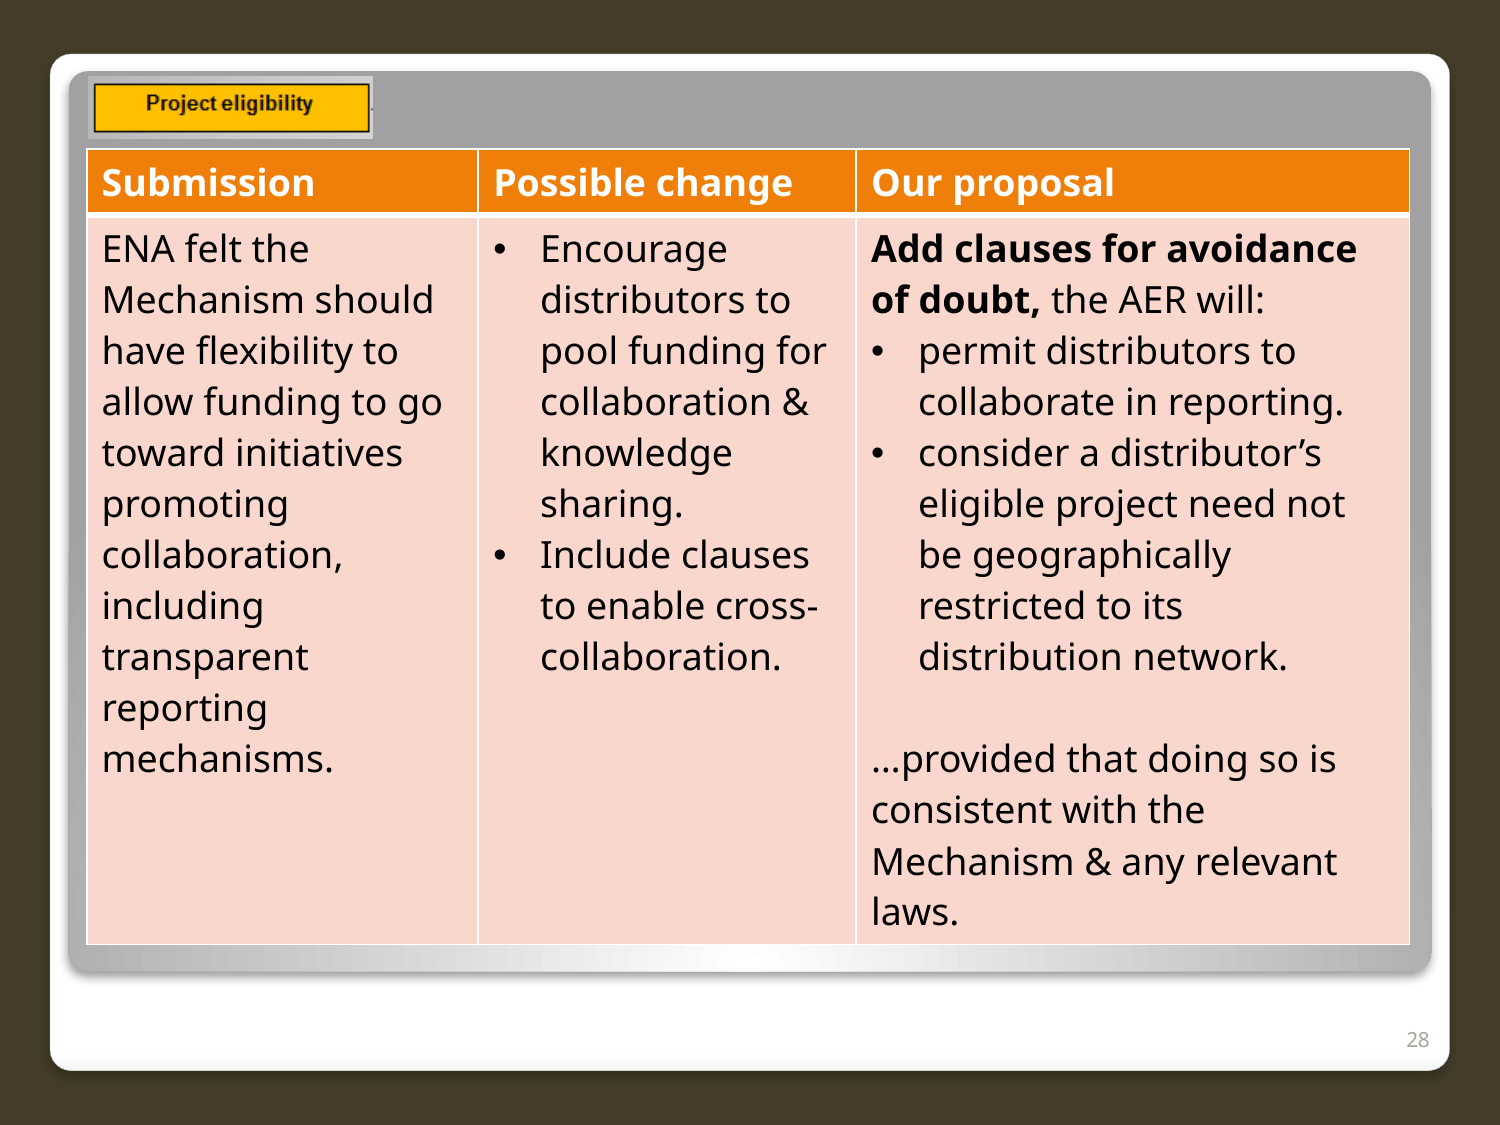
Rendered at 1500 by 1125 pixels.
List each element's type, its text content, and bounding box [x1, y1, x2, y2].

table_header Submission [88, 150, 477, 212]
list [76, 267, 1420, 955]
table_cell Add clauses for avoidance of doubt, the AER will: permit distributors to collaborate in reporting. consider a distributor’s eligible project need not be geographically restricted to its distribution network. …provided that doing so is consistent with the Mechanism & any relevant laws. [857, 218, 1409, 944]
table_cell Encourage distributors to pool funding for collaboration & knowledge sharing. Include clauses to enable cross-collaboration. [479, 218, 855, 944]
slide_number 28 [1369, 1002, 1445, 1063]
table_header Our proposal [857, 150, 1409, 212]
table_header Possible change [479, 150, 855, 212]
picture [87, 76, 373, 140]
table_cell ENA felt the Mechanism should have flexibility to allow funding to go toward initiatives promoting collaboration, including transparent reporting mechanisms. [88, 218, 477, 944]
